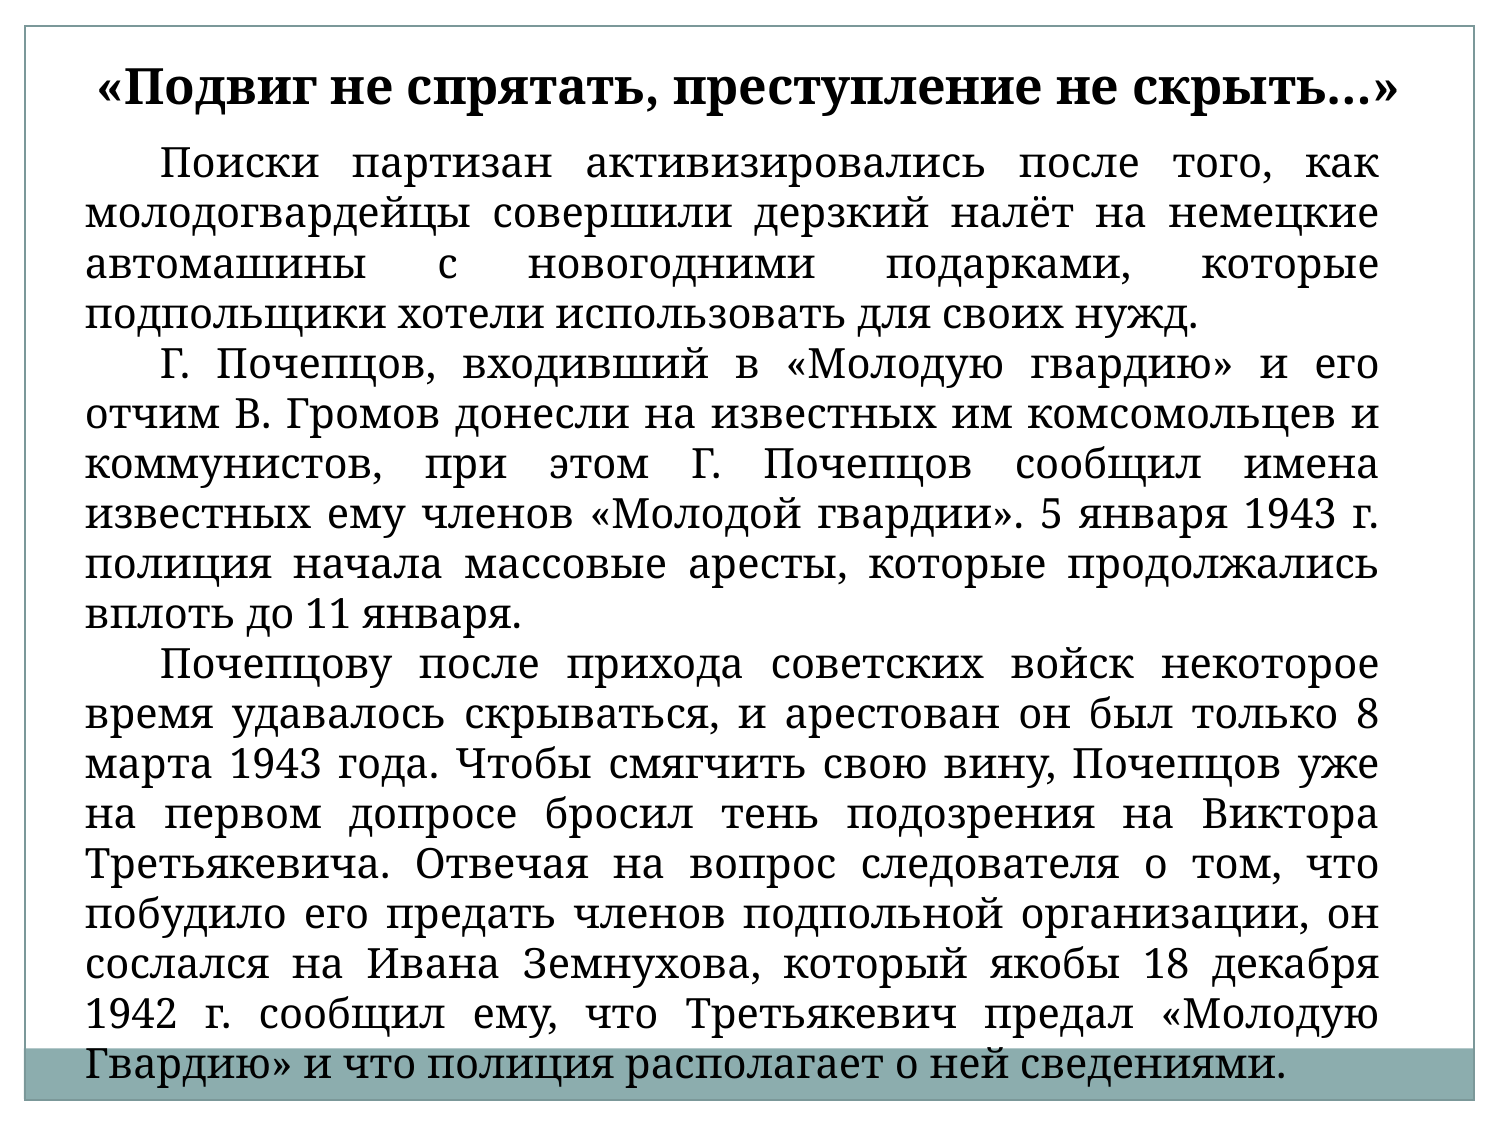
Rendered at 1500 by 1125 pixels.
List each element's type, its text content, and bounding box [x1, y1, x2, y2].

text_box «Подвиг не спрятать, преступление не скрыть…» [81, 46, 1465, 122]
text_box Поиски партизан активизировались после того, как молодогвардейцы совершили дерзкий налёт на немецкие автомашины с новогодними подарками, которые подпольщики хотели использовать для своих нужд. Г. Почепцов, входивший в «Молодую гвардию» и его отчим В. Громов донесли на известных им комсомольцев и коммунистов, при этом Г. Почепцов сообщил имена известных ему членов «Молодой гвардии». 5 января 1943 г. полиция начала массовые аресты, которые продолжались вплоть до 11 января. Почепцову после прихода советских войск некоторое время удавалось скрываться, и арестован он был только 8 марта 1943 года. Чтобы смягчить свою вину, Почепцов уже на первом допросе бросил тень подозрения на Виктора Третьякевича. Отвечая на вопрос следователя о том, что побудило его предать членов подпольной организации, он сослался на Ивана Земнухова, который якобы 18 декабря 1942 г. сообщил ему, что Третьякевич предал «Молодую Гвардию» и что полиция располагает о ней сведениями. [70, 128, 1395, 1125]
